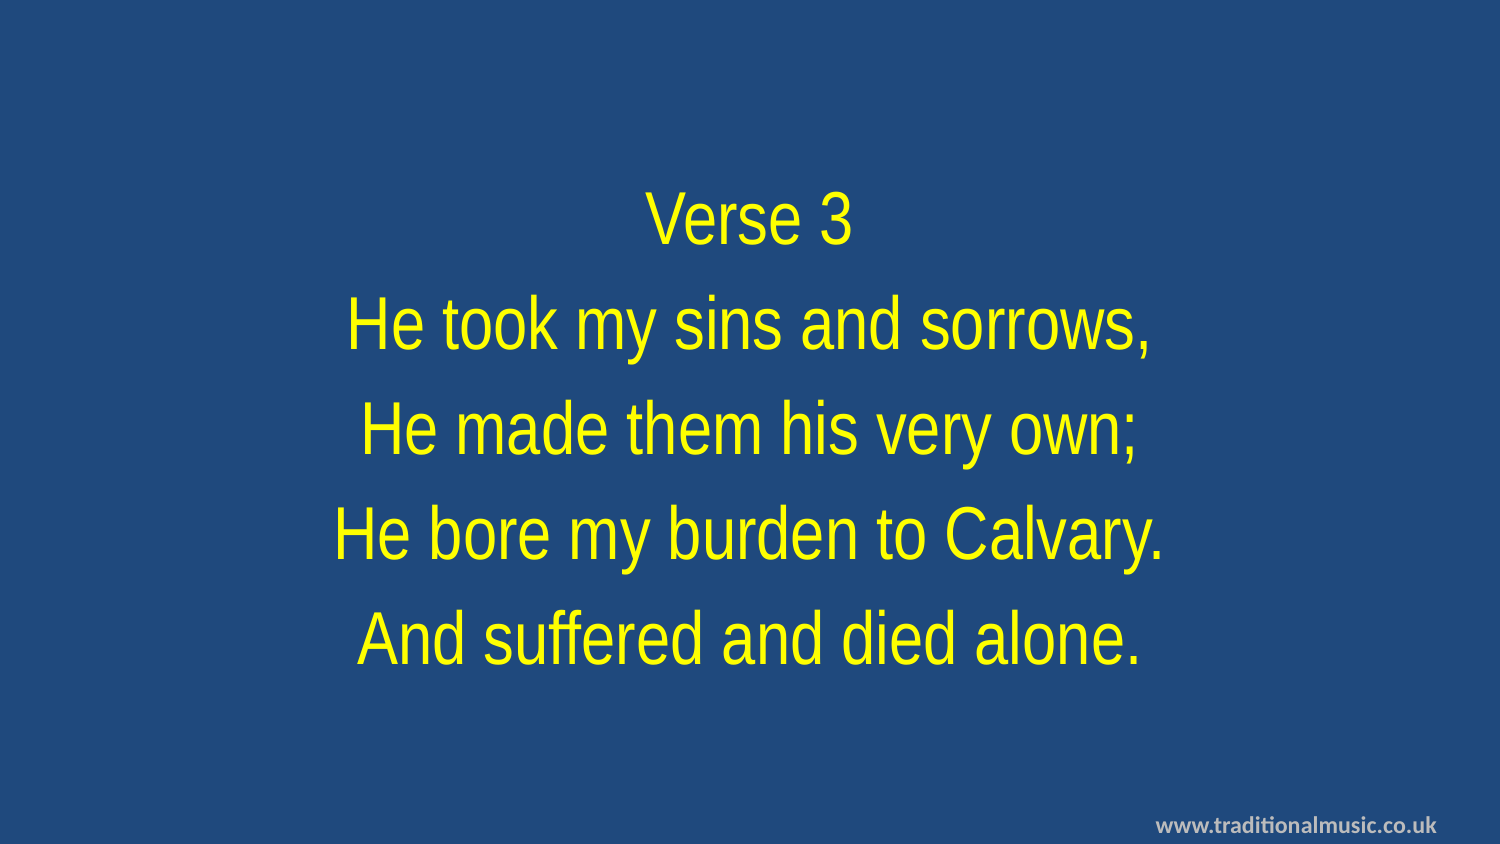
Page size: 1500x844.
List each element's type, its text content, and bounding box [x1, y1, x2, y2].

list Verse 3 He took my sins and sorrows, He made them his very own; He bore my burden to Calvary. And suffered and died alone. [0, 0, 1500, 844]
